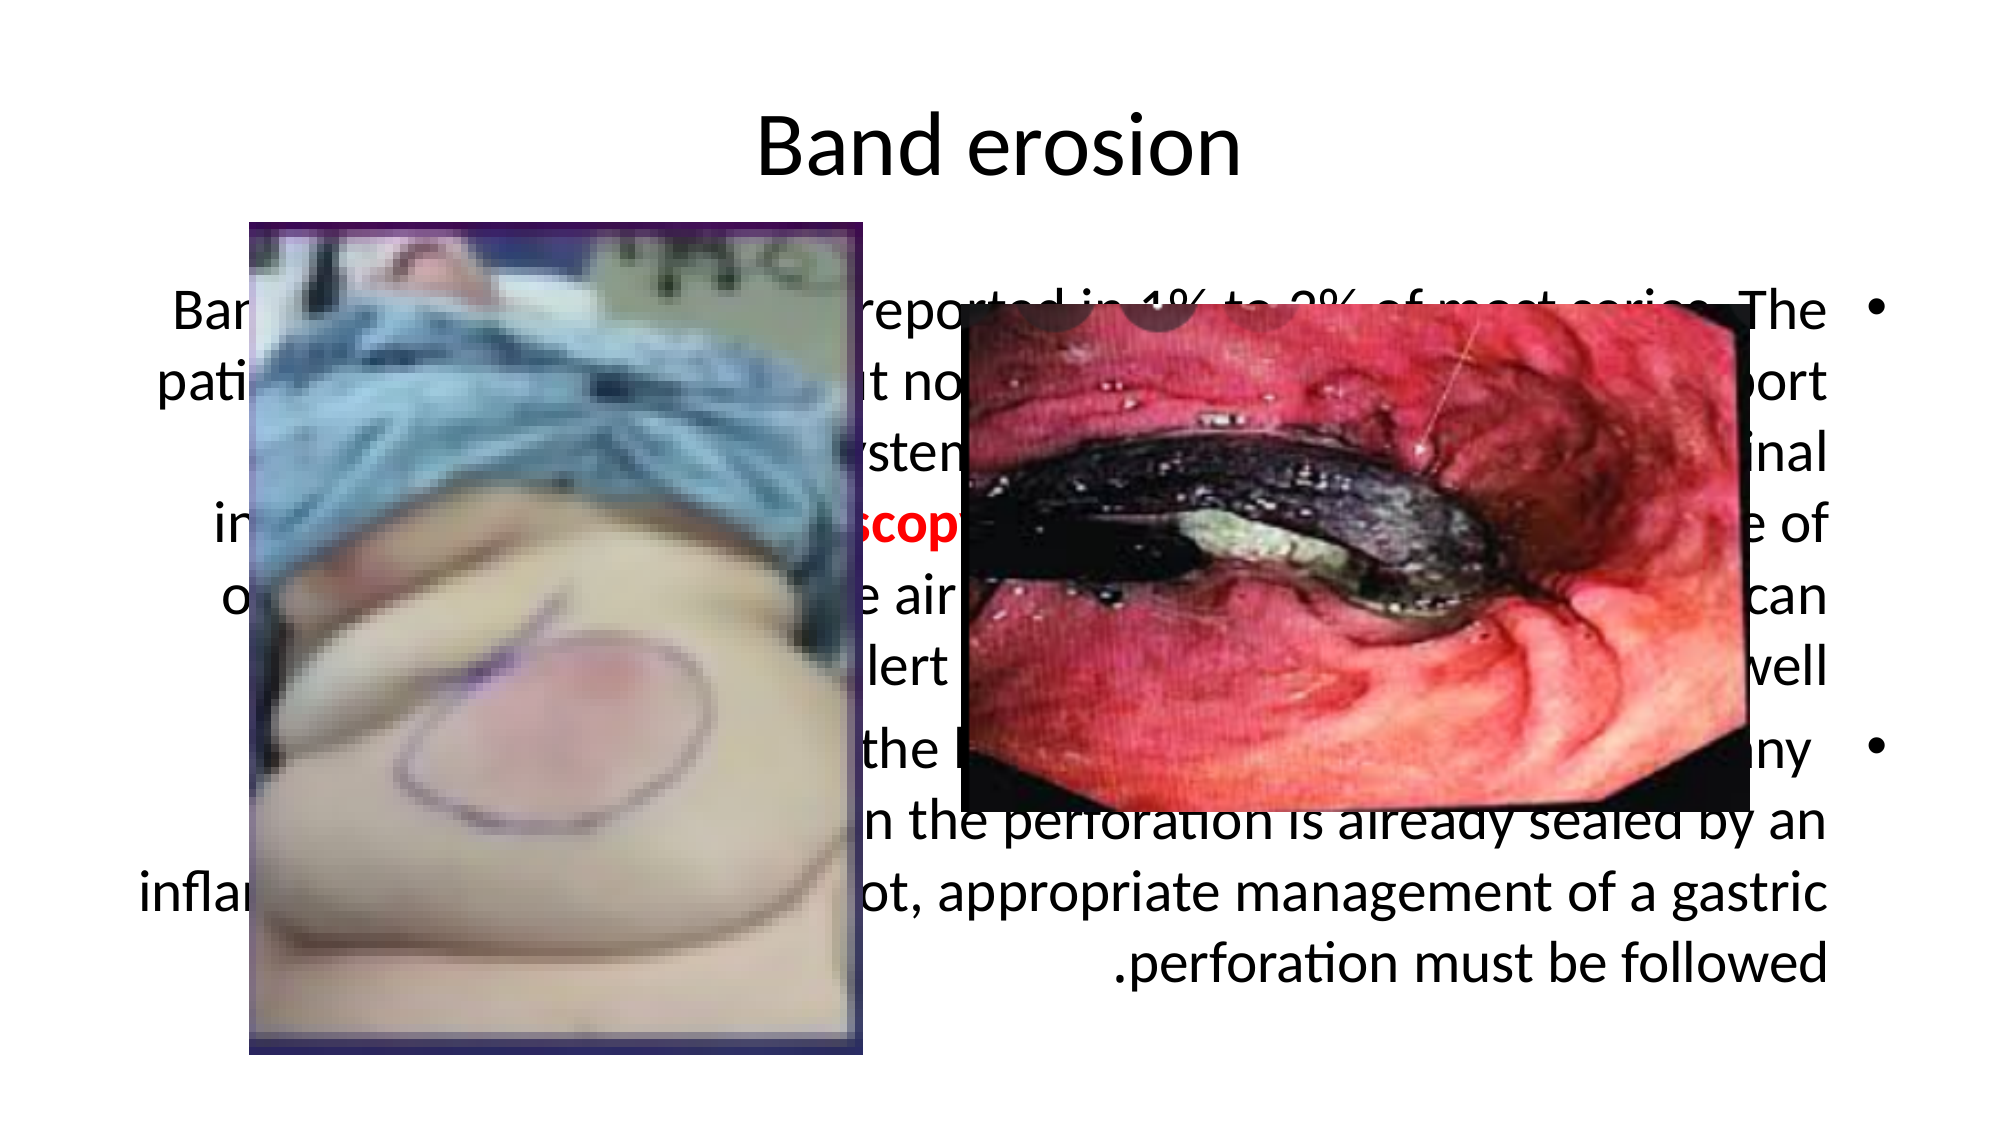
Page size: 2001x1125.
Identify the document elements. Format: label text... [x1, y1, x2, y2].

picture [249, 222, 864, 1056]
list Band erosion is uncommon, reported in 1% to 2% of most series. The patient usually becomes ill but not floridly ill, developing either a port site infection or systemic fever and a low-grade abdominal inflammatory sepsis. Endoscopy can be diagnostic. The presence of otherwise unexplained free air on computed tomography (CT) scan should alert the surgeon to this diagnosis as well. Laparoscopic removal of the band is indicated, with repair of any gastric perforation. Often the perforation is already sealed by an inflammatory process, but if not, appropriate management of a gastric perforation must be followed. [99, 262, 244, 1005]
list Band erosion is uncommon, reported in 1% to 2% of most series. The patient usually becomes ill but not floridly ill, developing either a port site infection or systemic fever and a low-grade abdominal inflammatory sepsis. Endoscopy can be diagnostic. The presence of otherwise unexplained free air on computed tomography (CT) scan should alert the surgeon to this diagnosis as well. Laparoscopic removal of the band is indicated, with repair of any gastric perforation. Often the perforation is already sealed by an inflammatory process, but if not, appropriate management of a gastric perforation must be followed. [868, 262, 1900, 1005]
picture [961, 304, 1751, 812]
title Band erosion [99, 45, 1900, 233]
